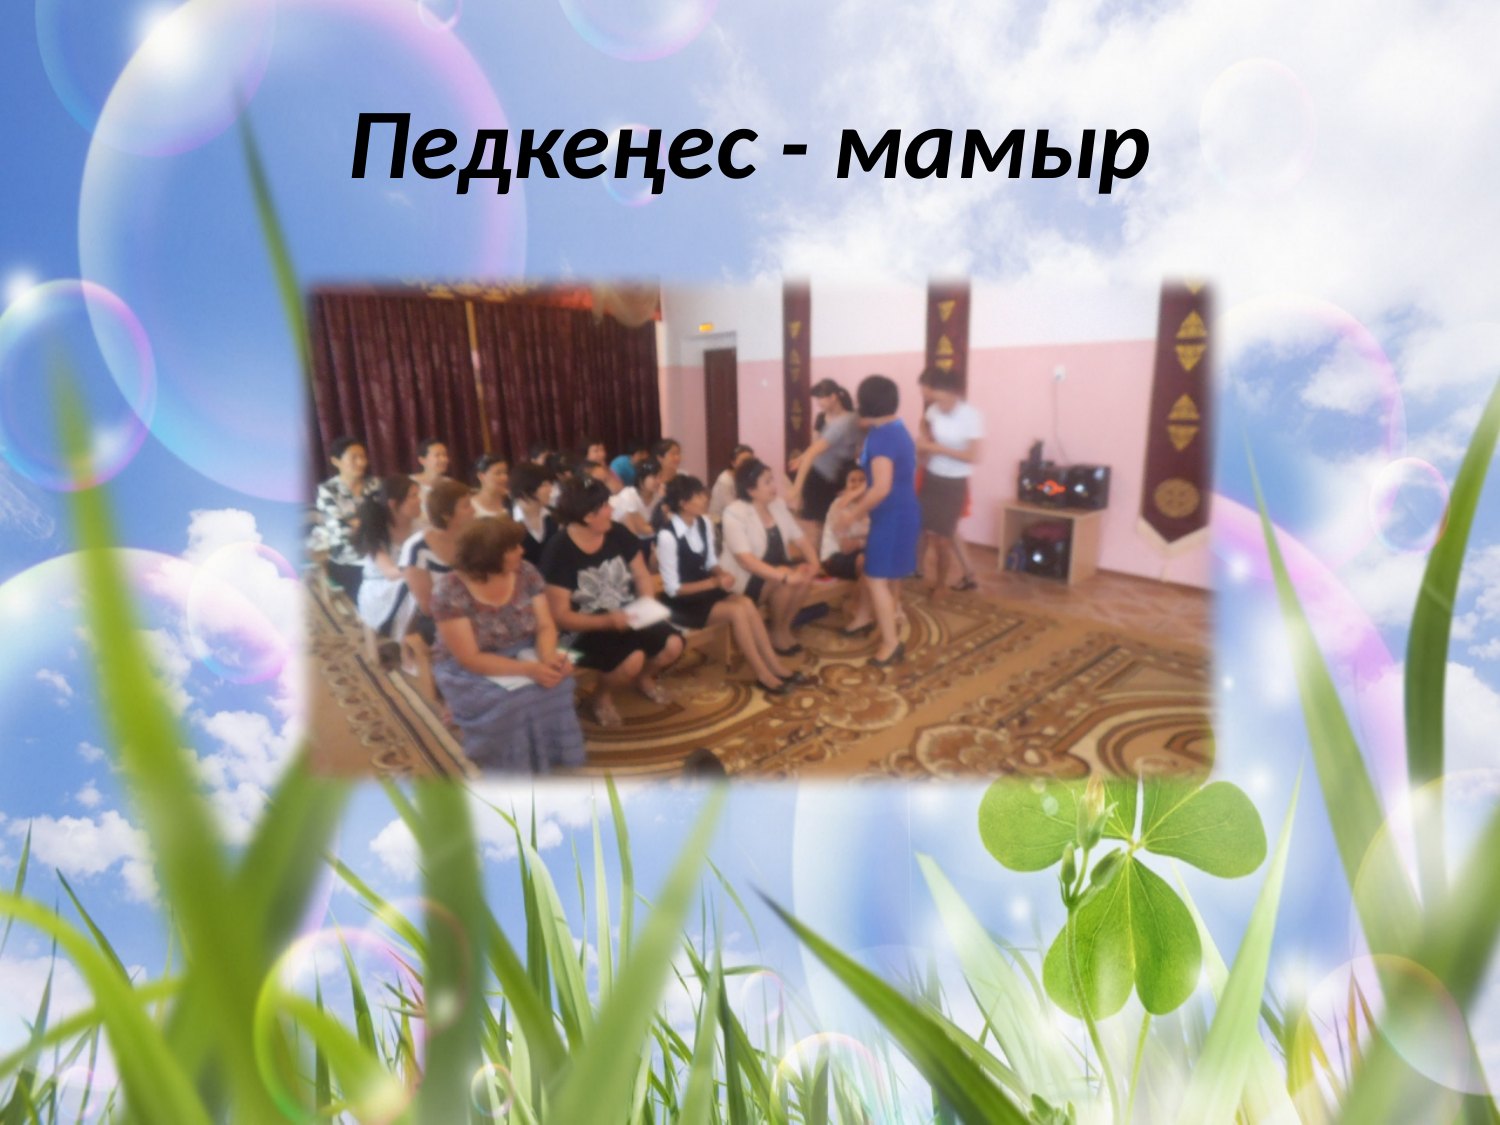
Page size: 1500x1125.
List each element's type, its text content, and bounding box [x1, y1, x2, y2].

title Педкеңес - мамыр [75, 45, 1425, 233]
picture [0, 0, 1500, 1125]
